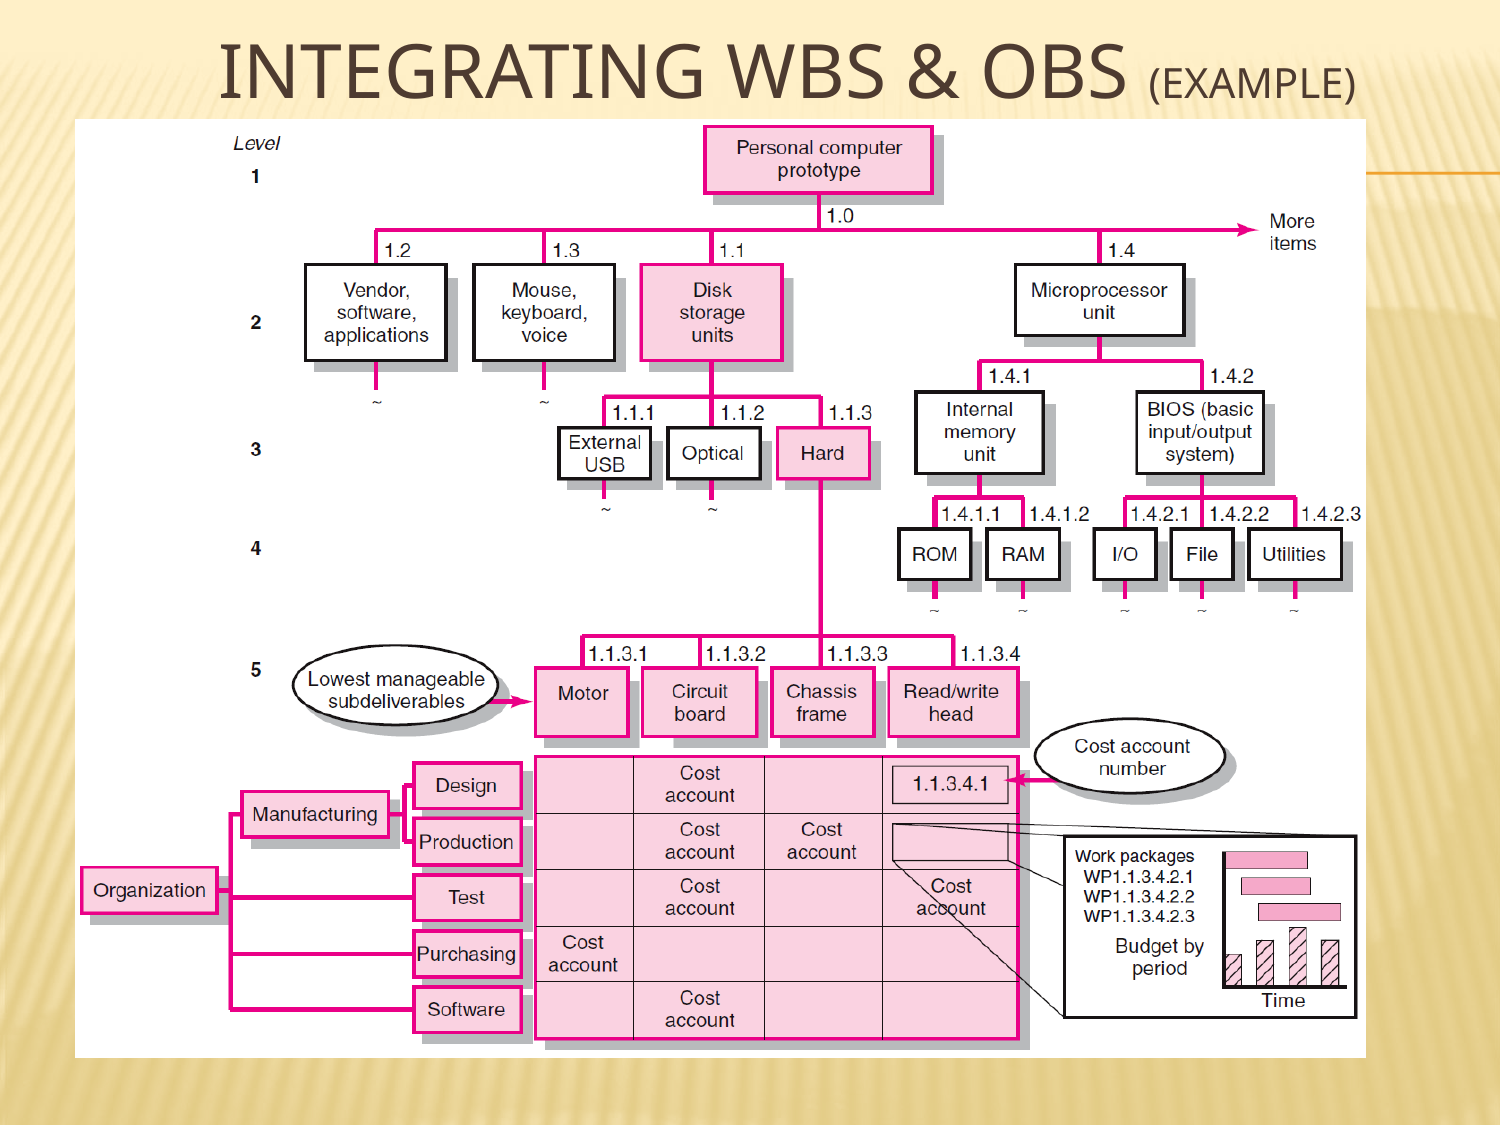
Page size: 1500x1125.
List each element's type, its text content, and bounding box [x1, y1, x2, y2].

title Integrating wbs & obs (Example) [75, 0, 1500, 138]
picture [74, 119, 1366, 1058]
